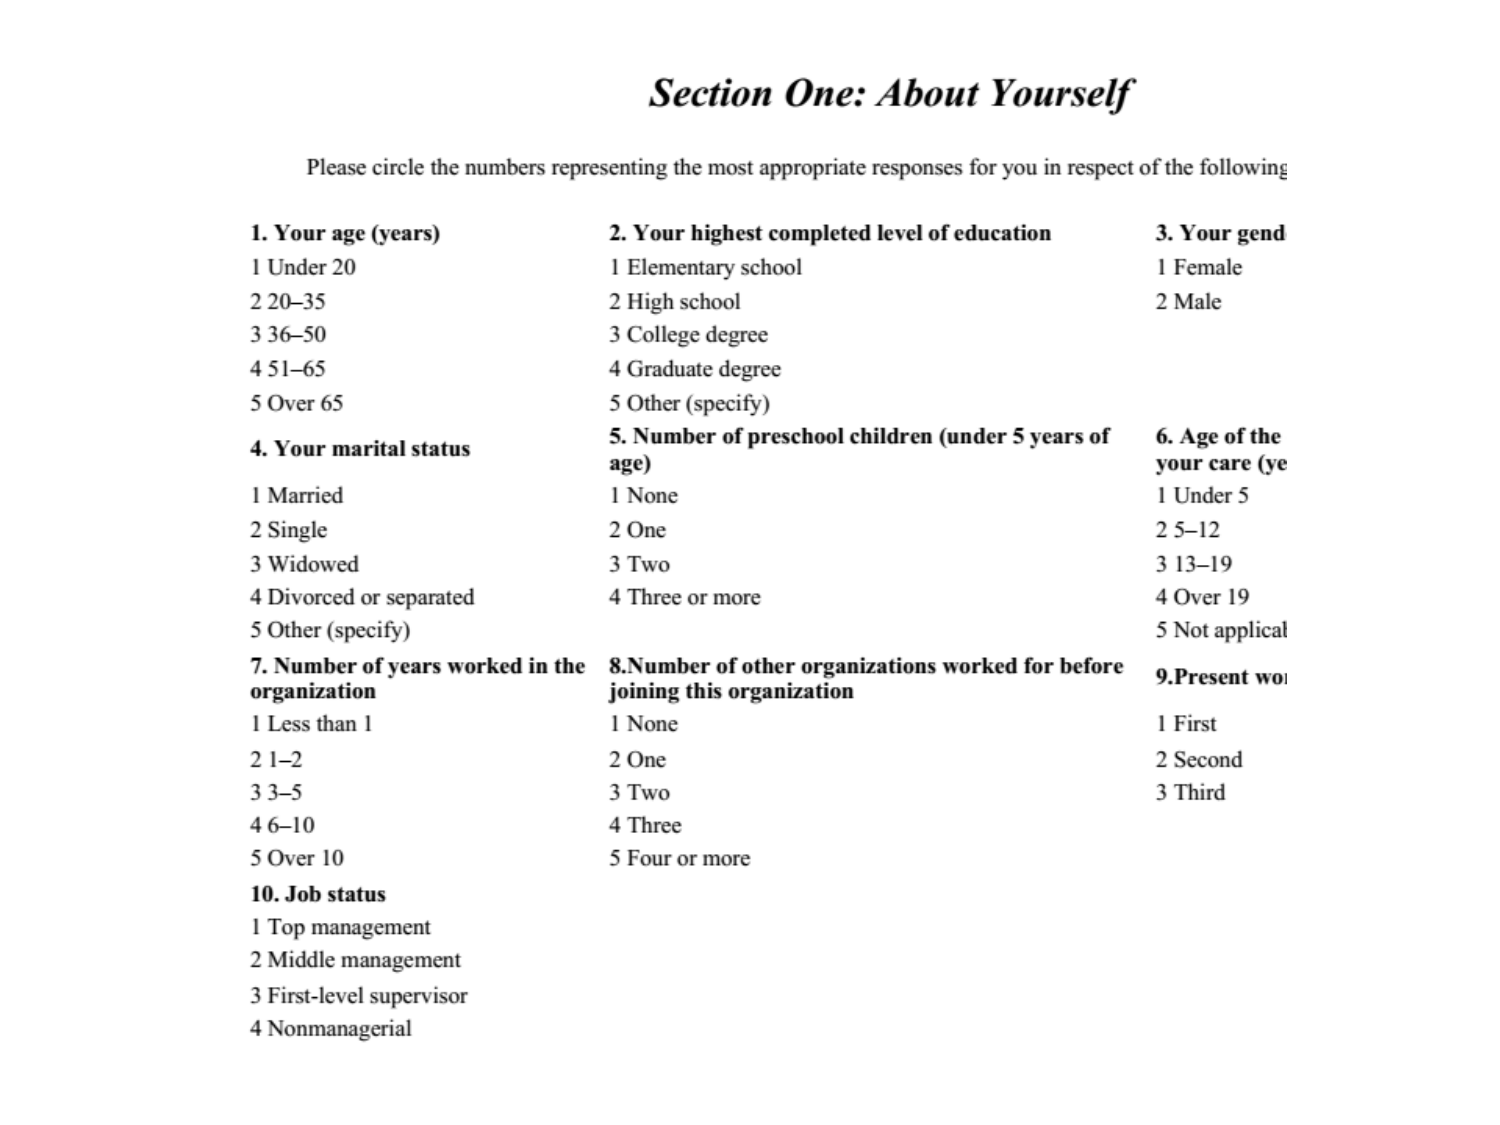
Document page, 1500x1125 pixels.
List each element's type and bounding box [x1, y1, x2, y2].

picture [213, 66, 1287, 1059]
